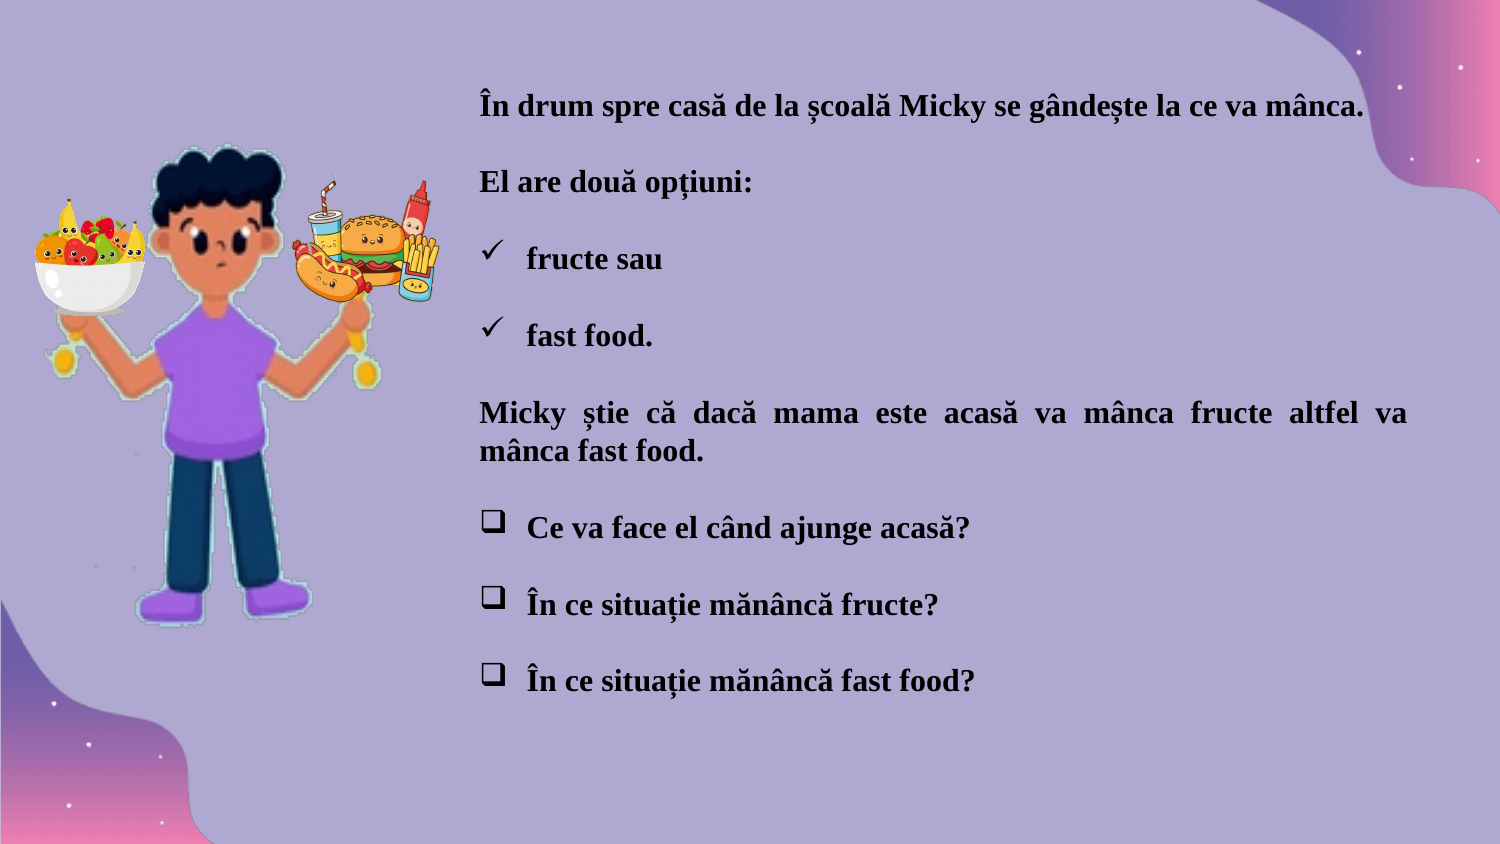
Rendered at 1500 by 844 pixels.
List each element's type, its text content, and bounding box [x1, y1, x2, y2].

subtitle În drum spre casă de la școală Micky se gândește la ce va mânca. El are două opțiuni: fructe sau fast food. Micky știe că dacă mama este acasă va mânca fructe altfel va mânca fast food. Ce va face el când ajunge acasă? În ce situație mănâncă fructe? În ce situație mănâncă fast food? [464, 69, 1424, 724]
picture [1193, 0, 1500, 272]
picture [1, 47, 454, 844]
